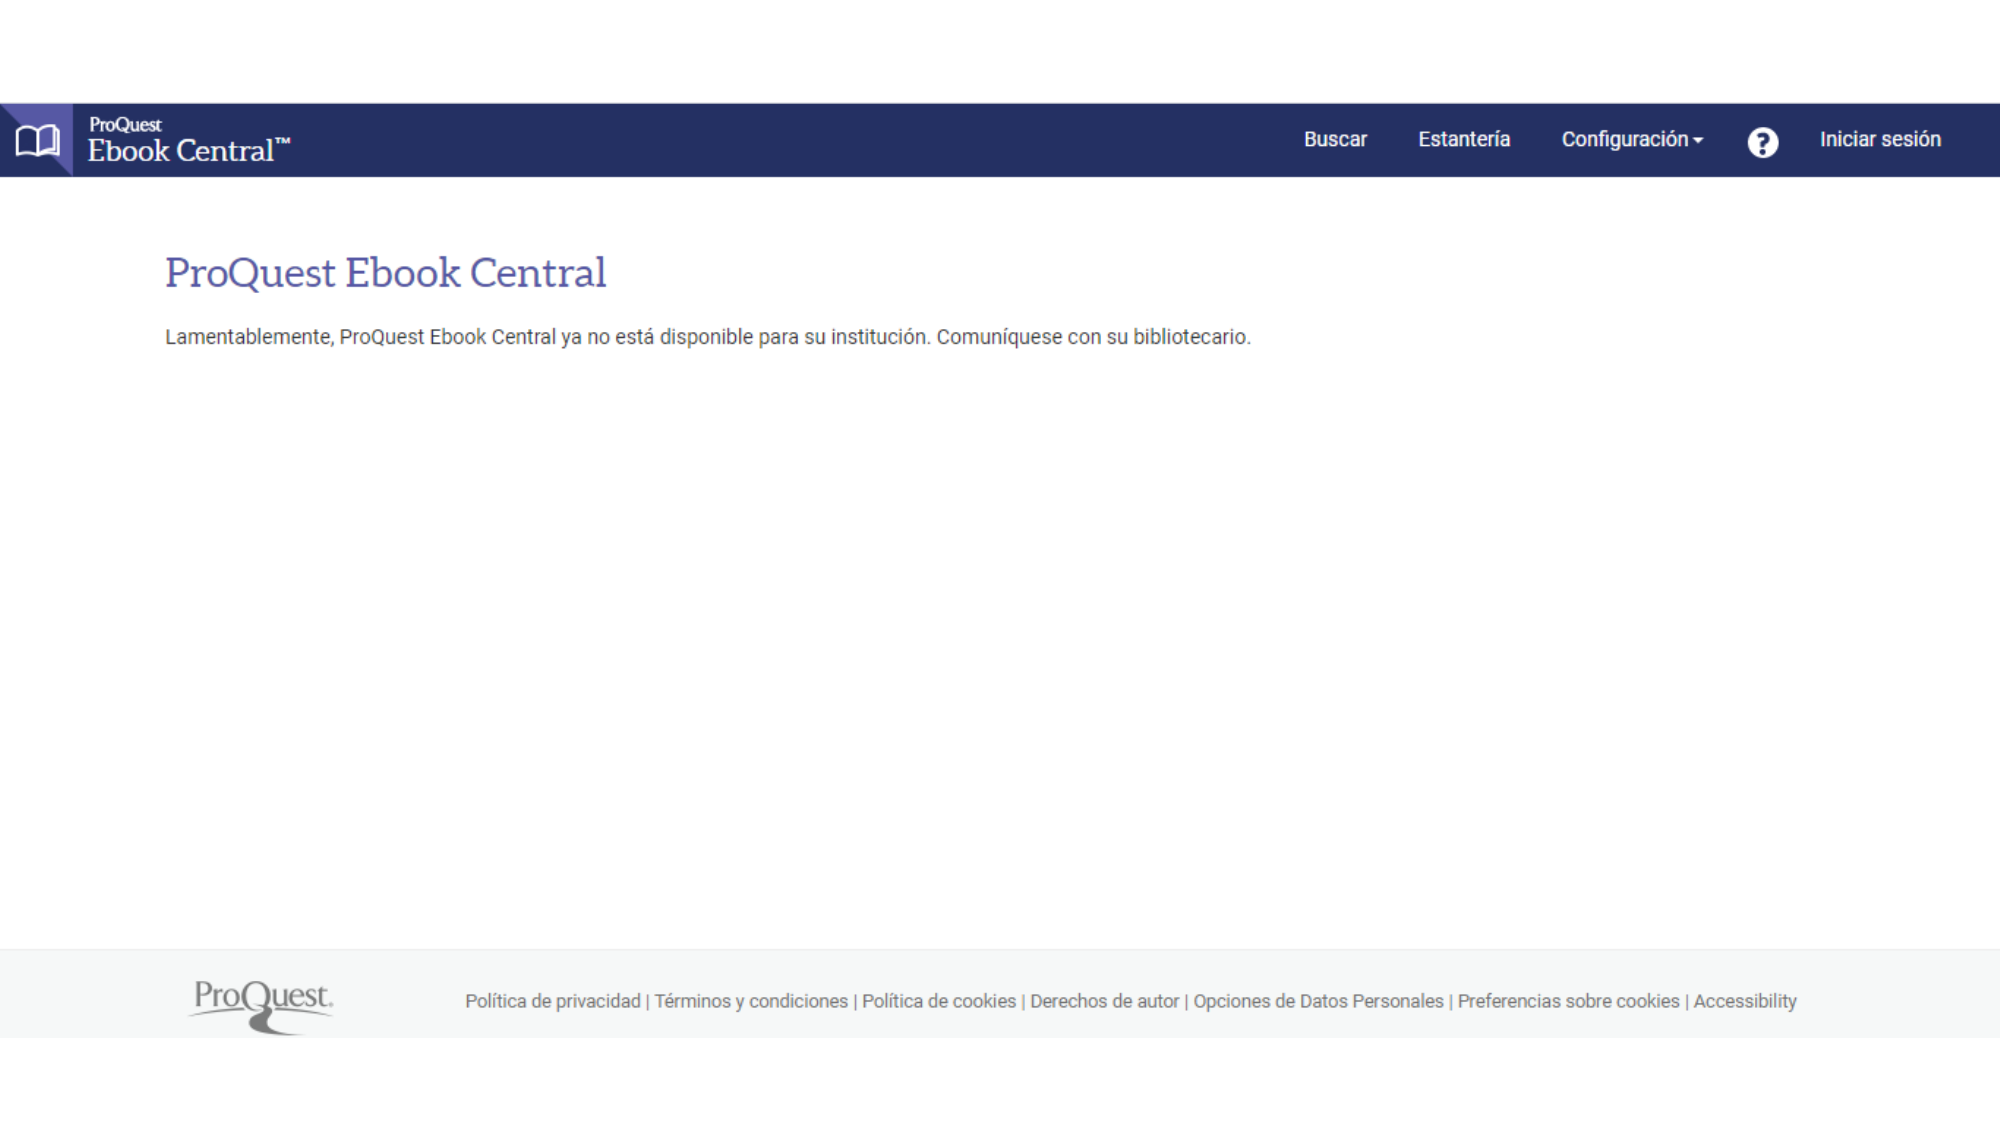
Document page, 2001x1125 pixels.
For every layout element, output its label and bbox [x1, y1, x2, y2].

picture [0, 99, 2000, 1038]
